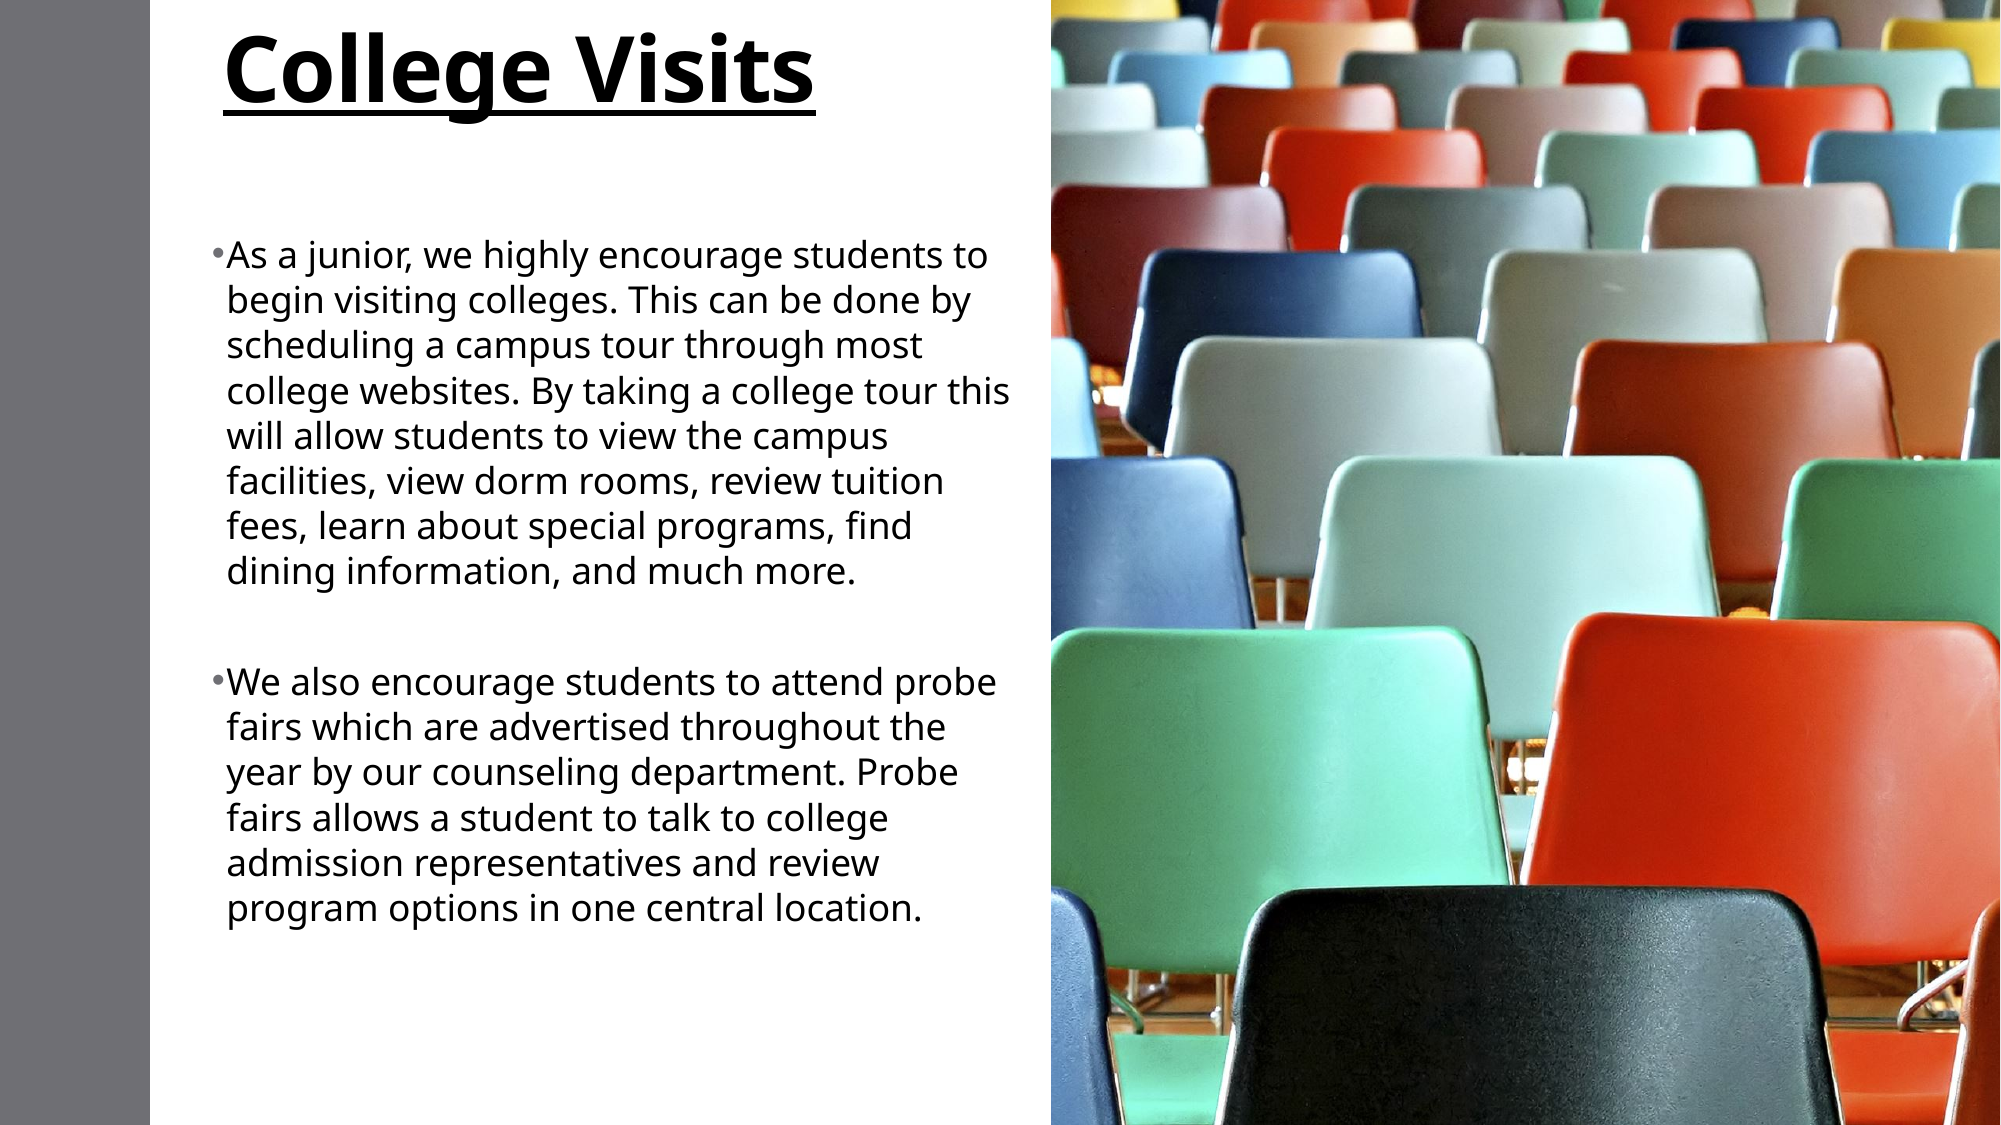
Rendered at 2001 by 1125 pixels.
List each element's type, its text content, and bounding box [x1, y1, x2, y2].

picture [1050, 0, 2000, 1125]
text_box [0, 0, 151, 1125]
text_box As a junior, we highly encourage students to begin visiting colleges. This can be done by scheduling a campus tour through most college websites. By taking a college tour this will allow students to view the campus facilities, view dorm rooms, review tuition fees, learn about special programs, find dining information, and much more. We also encourage students to attend probe fairs which are advertised throughout the year by our counseling department. Probe fairs allows a student to talk to college admission representatives and review program options in one central location. [196, 224, 1033, 1033]
text_box College Visits [207, 3, 952, 224]
